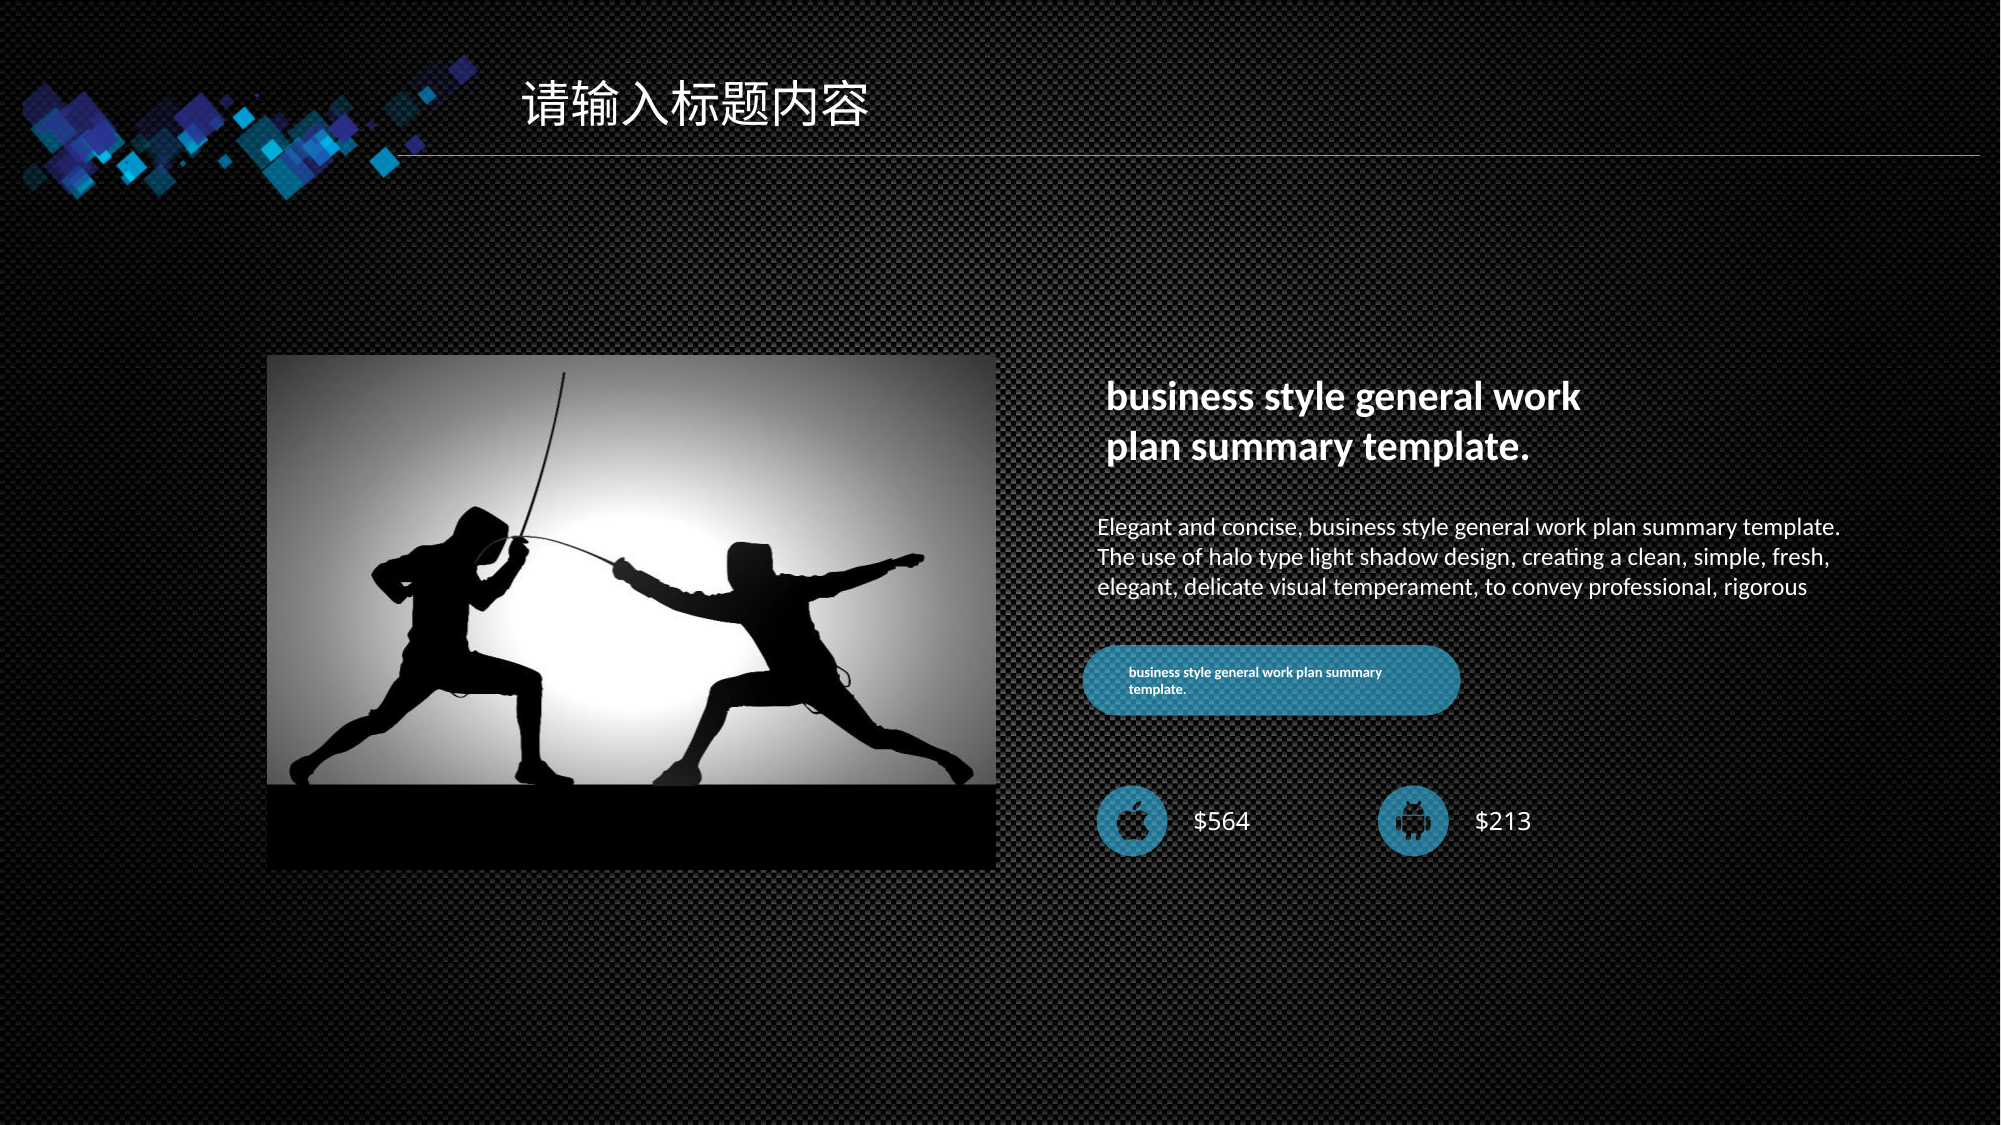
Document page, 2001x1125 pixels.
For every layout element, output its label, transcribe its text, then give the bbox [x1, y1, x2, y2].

text_box Elegant and concise, business style general work plan summary template. The use of halo type light shadow design, creating a clean, simple, fresh, elegant, delicate visual temperament, to convey professional, rigorous [1082, 503, 1863, 609]
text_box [1396, 801, 1431, 841]
text_box $213 [1459, 798, 1547, 843]
text_box $564 [1178, 798, 1266, 843]
text_box [1095, 784, 1169, 858]
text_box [23, 48, 1981, 209]
picture [0, 0, 2001, 1125]
text_box business style general work plan summary template. [1090, 361, 1638, 477]
text_box [1081, 644, 1462, 717]
text_box business style general work plan summary template. [1114, 655, 1429, 705]
text_box [1376, 784, 1450, 858]
text_box [1116, 801, 1150, 841]
